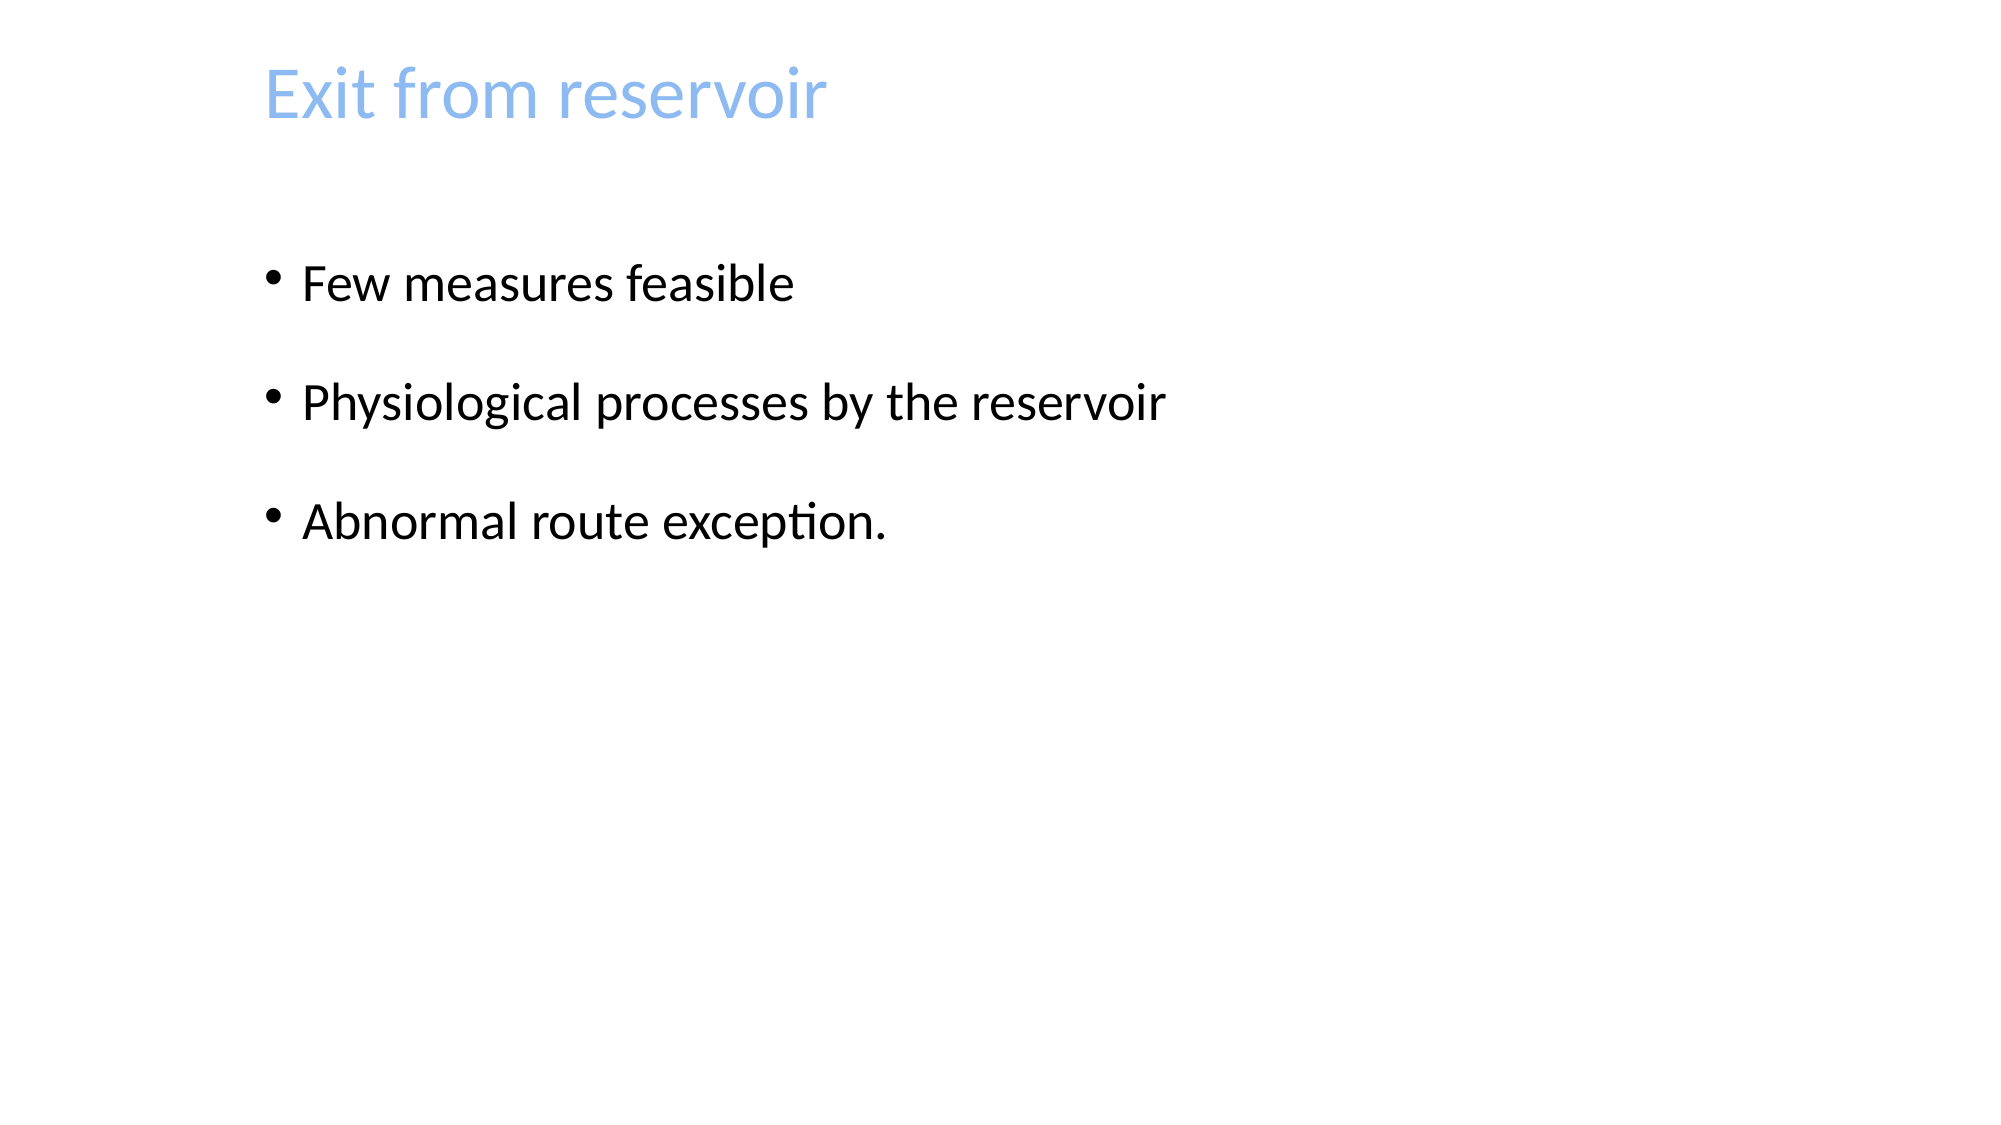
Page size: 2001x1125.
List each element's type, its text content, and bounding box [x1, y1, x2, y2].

title Exit from reservoir [249, 45, 1600, 233]
list Few measures feasible Physiological processes by the reservoir Abnormal route exception. [249, 262, 1600, 561]
